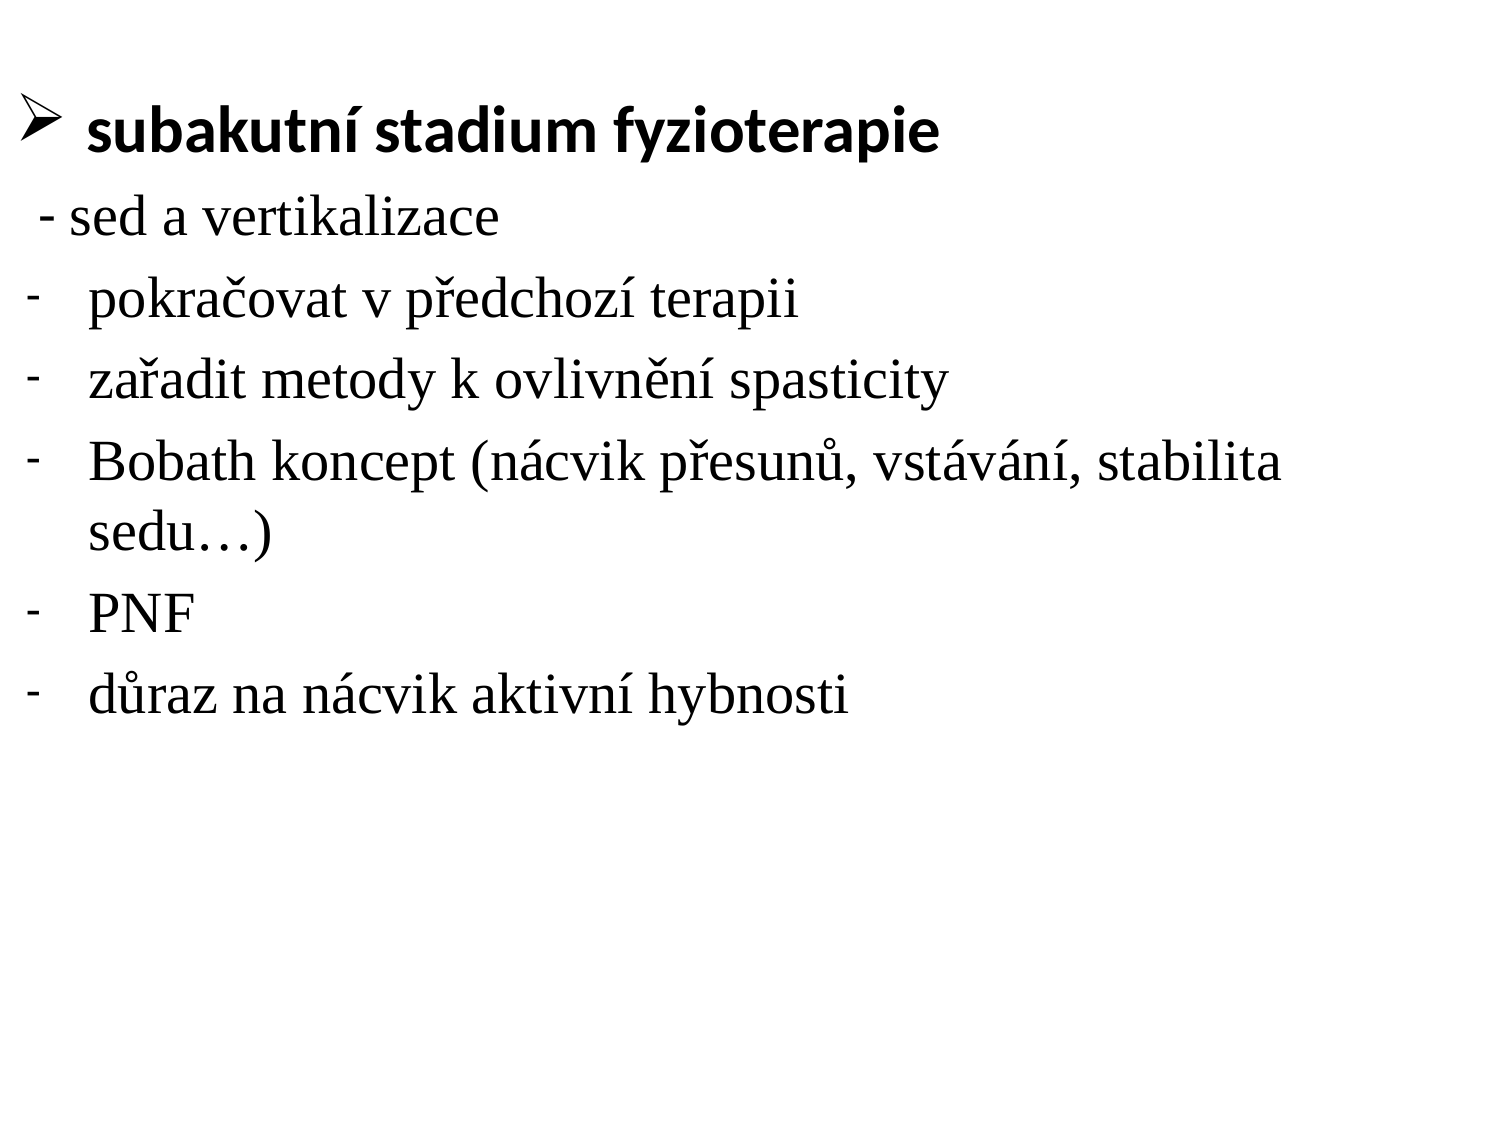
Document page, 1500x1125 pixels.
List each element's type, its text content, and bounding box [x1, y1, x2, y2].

list subakutní stadium fyzioterapie - sed a vertikalizace pokračovat v předchozí terapii zařadit metody k ovlivnění spasticity Bobath koncept (nácvik přesunů, vstávání, stabilita sedu…) PNF důraz na nácvik aktivní hybnosti [0, 78, 1350, 1005]
